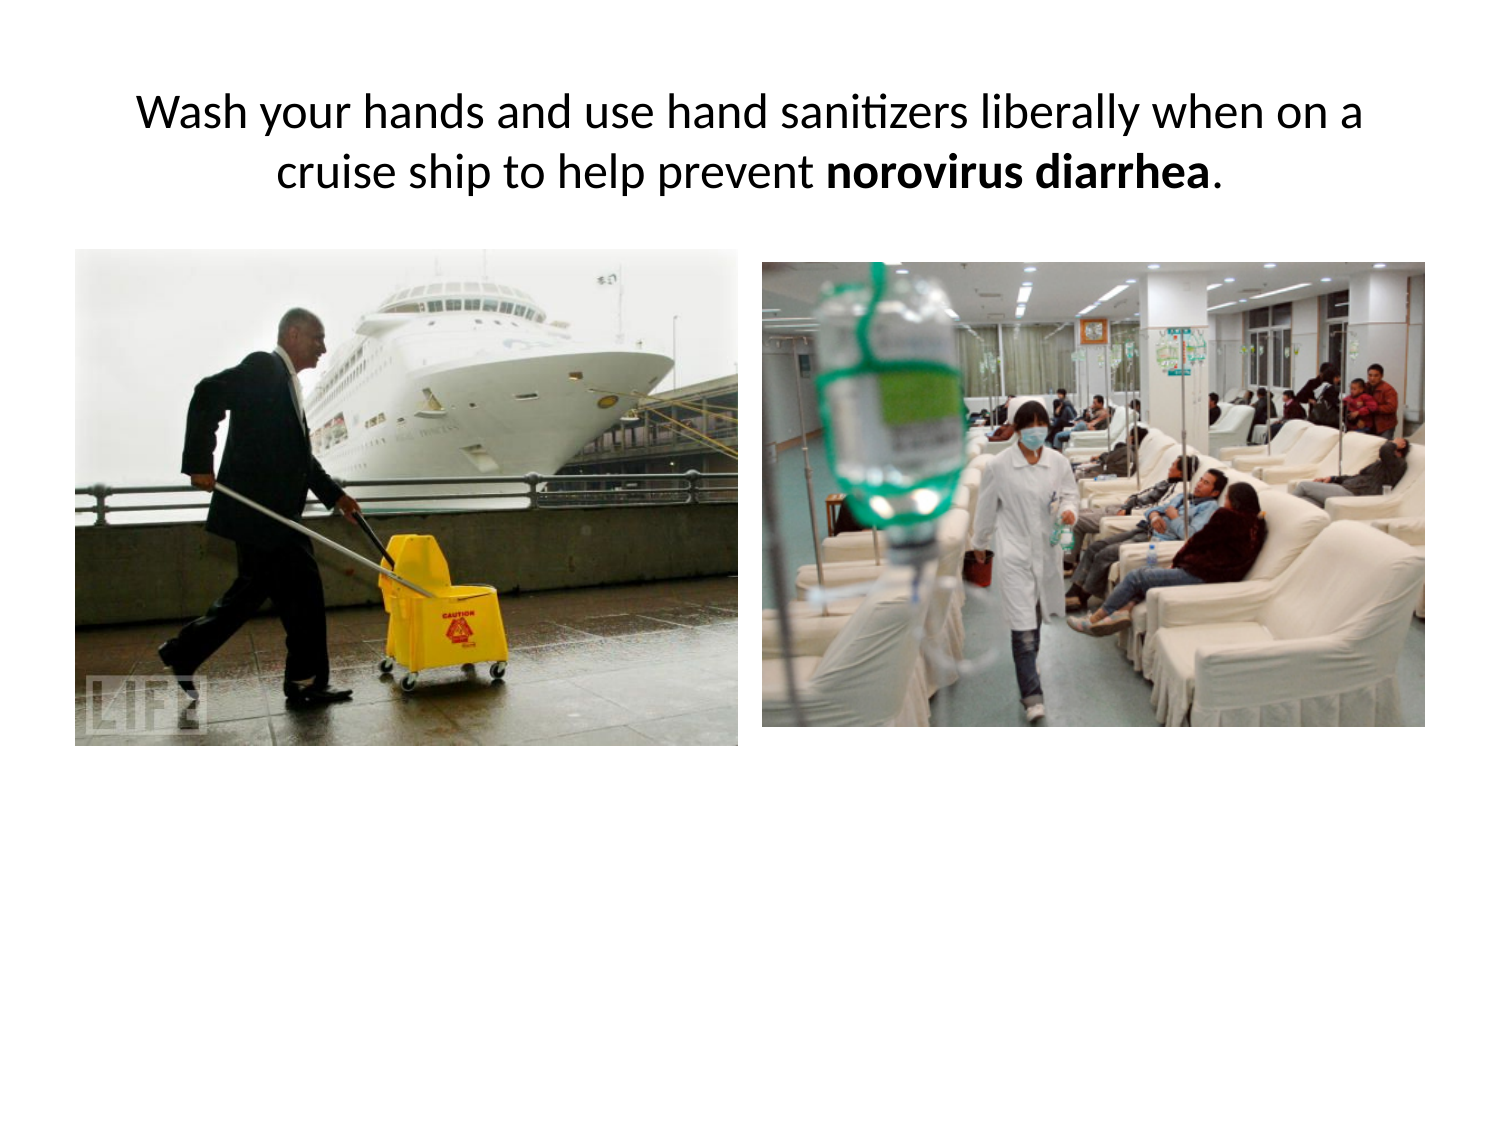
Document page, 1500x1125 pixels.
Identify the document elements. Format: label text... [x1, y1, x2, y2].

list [74, 249, 738, 746]
title Wash your hands and use hand sanitizers liberally when on a cruise ship to help prevent norovirus diarrhea. [75, 45, 1425, 233]
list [762, 262, 1426, 727]
